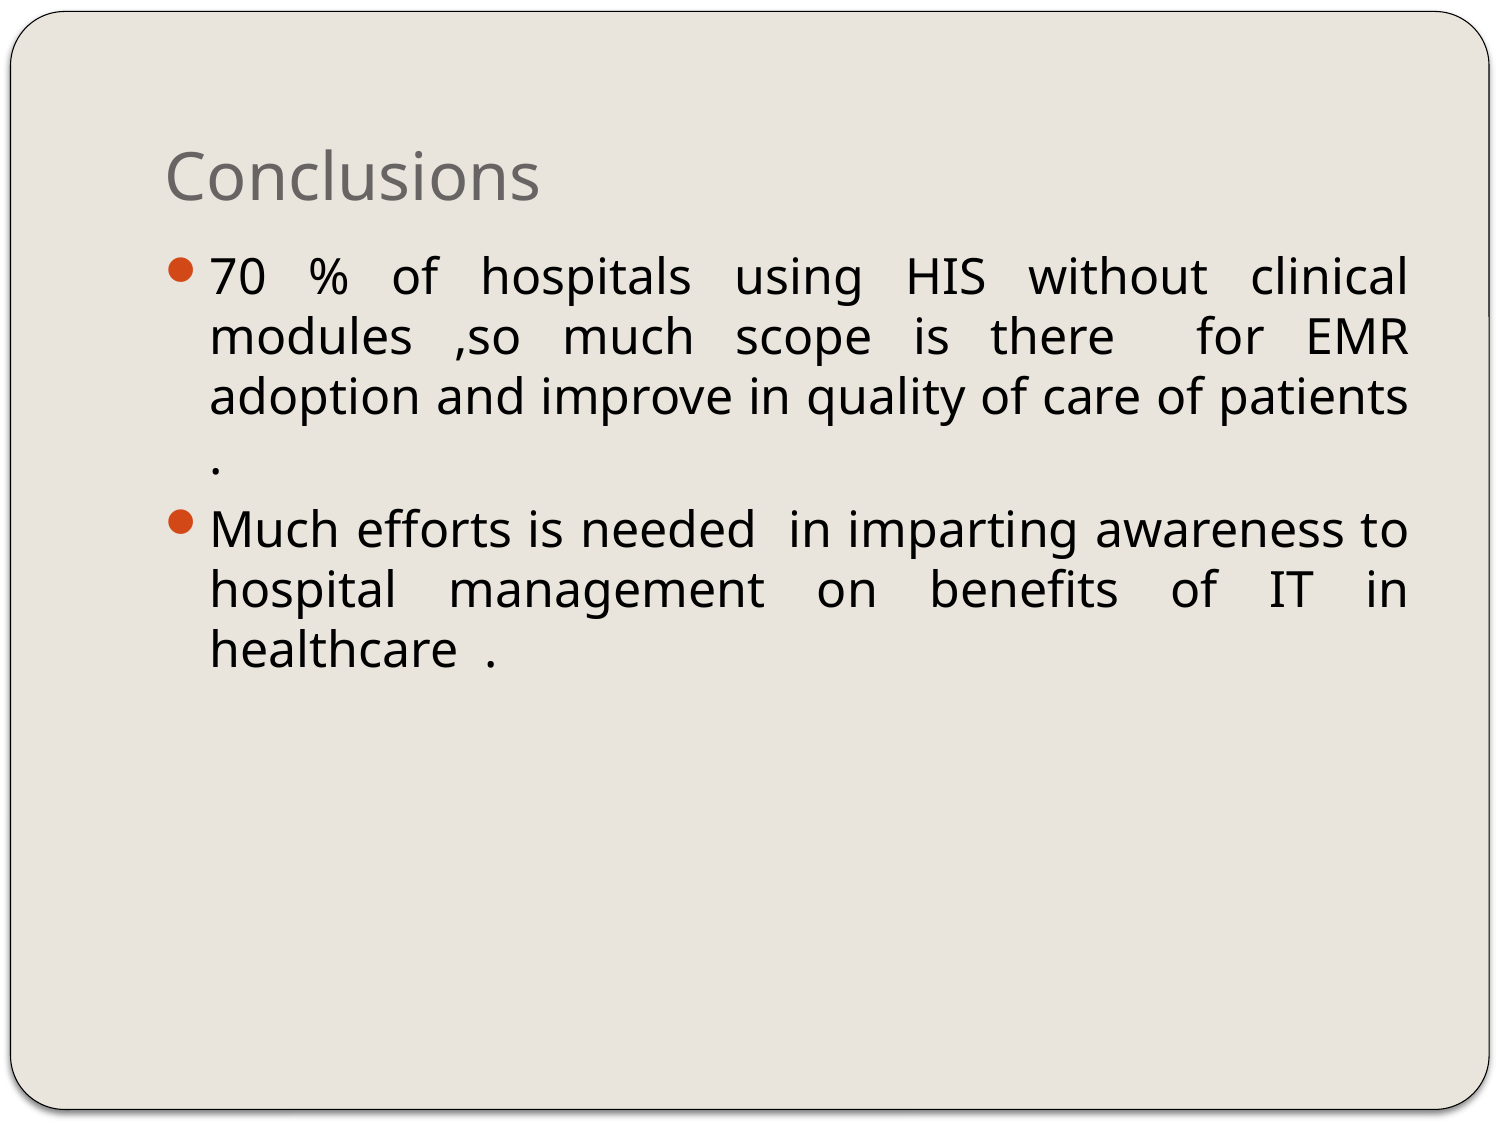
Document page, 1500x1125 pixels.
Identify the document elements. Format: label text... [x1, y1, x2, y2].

title Conclusions [150, 45, 1425, 233]
list 70 % of hospitals using HIS without clinical modules ,so much scope is there for EMR adoption and improve in quality of care of patients . Much efforts is needed in imparting awareness to hospital management on benefits of IT in healthcare . [150, 237, 1425, 988]
